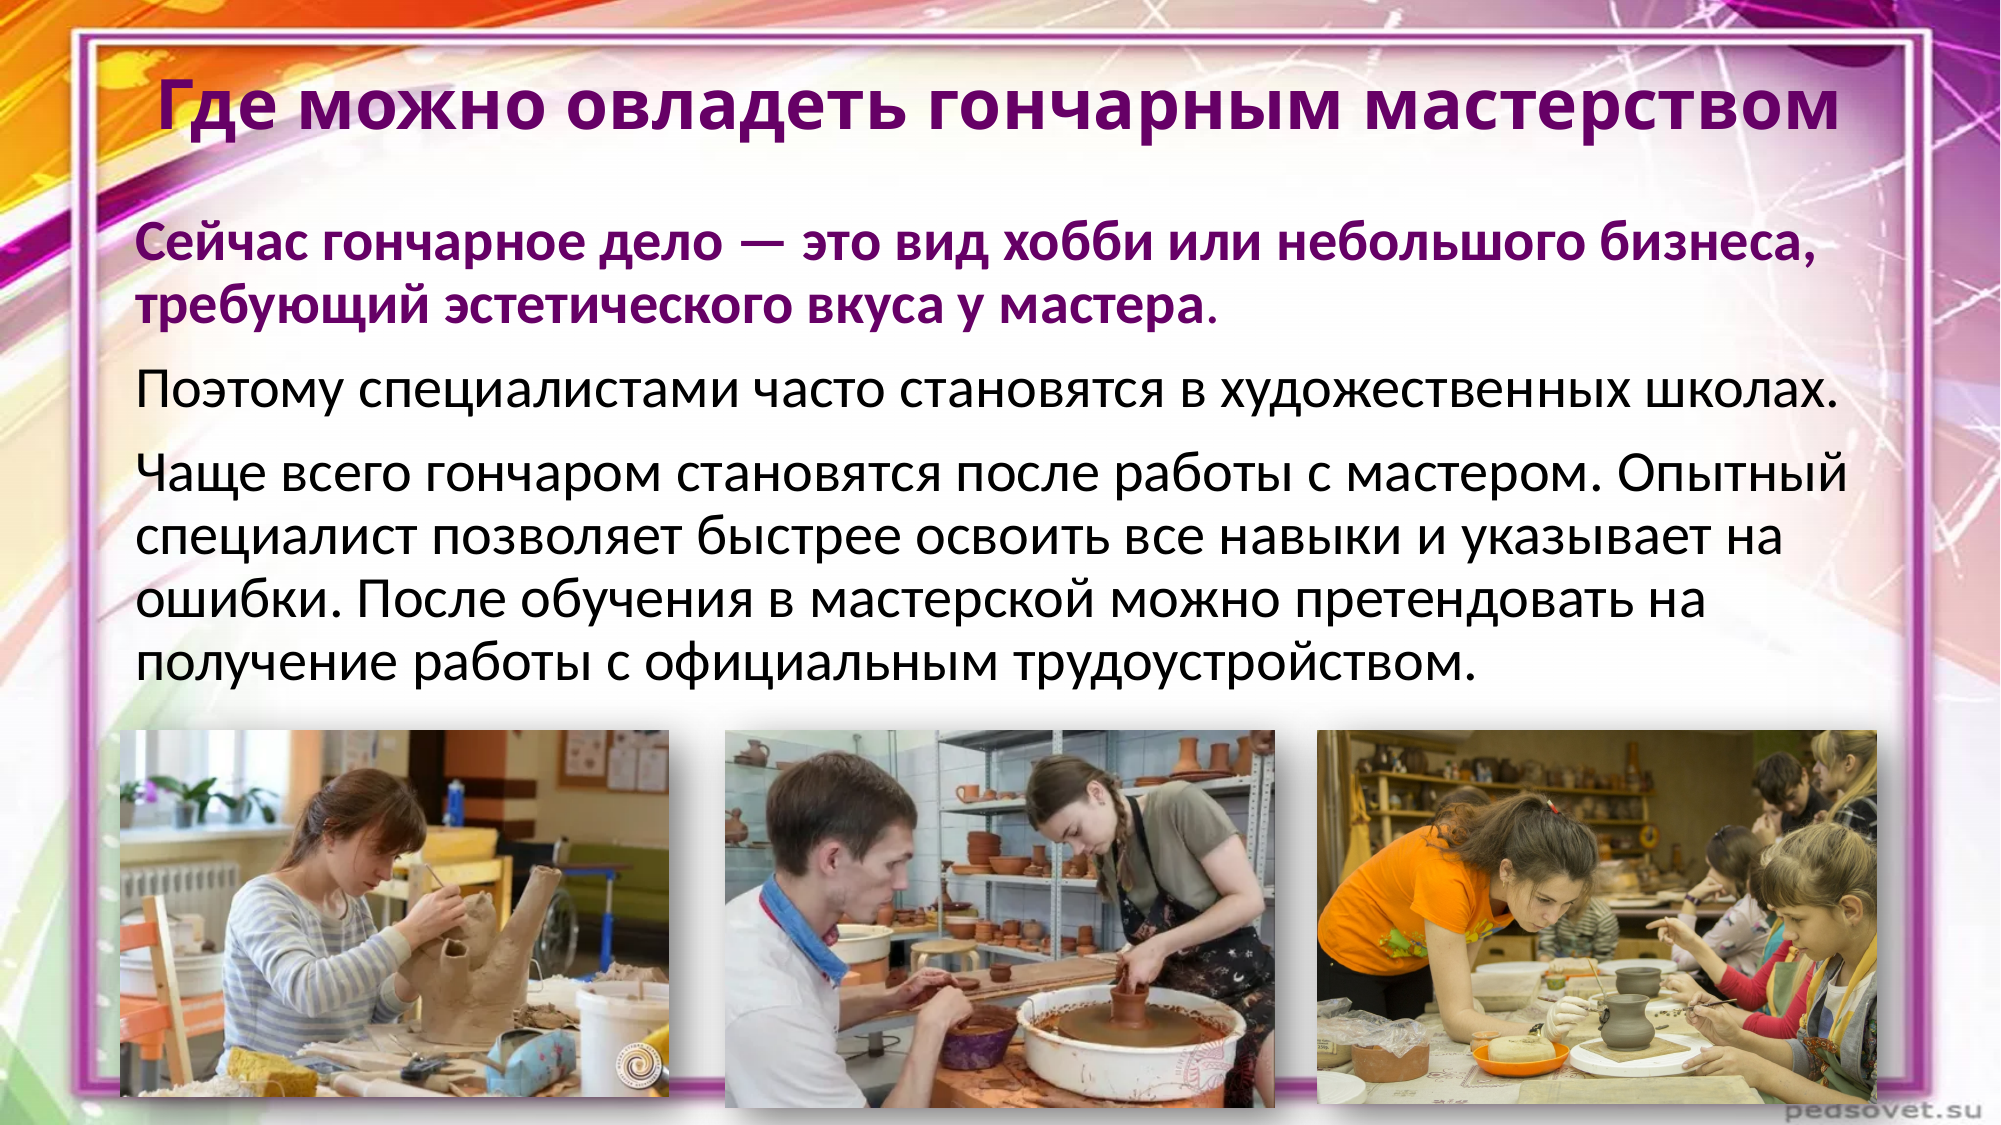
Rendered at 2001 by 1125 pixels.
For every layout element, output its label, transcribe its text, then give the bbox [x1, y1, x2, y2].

list Сейчас гончарное дело — это вид хобби или небольшого бизнеса, требующий эстетического вкуса у мастера. Поэтому специалистами часто становятся в художественных школах. Чаще всего гончаром становятся после работы с мастером. Опытный специалист позволяет быстрее освоить все навыки и указывает на ошибки. После обучения в мастерской можно претендовать на получение работы с официальным трудоустройством. [120, 203, 1907, 731]
title Где можно овладеть гончарным мастерством [137, 59, 1863, 203]
picture [0, 0, 2001, 1125]
